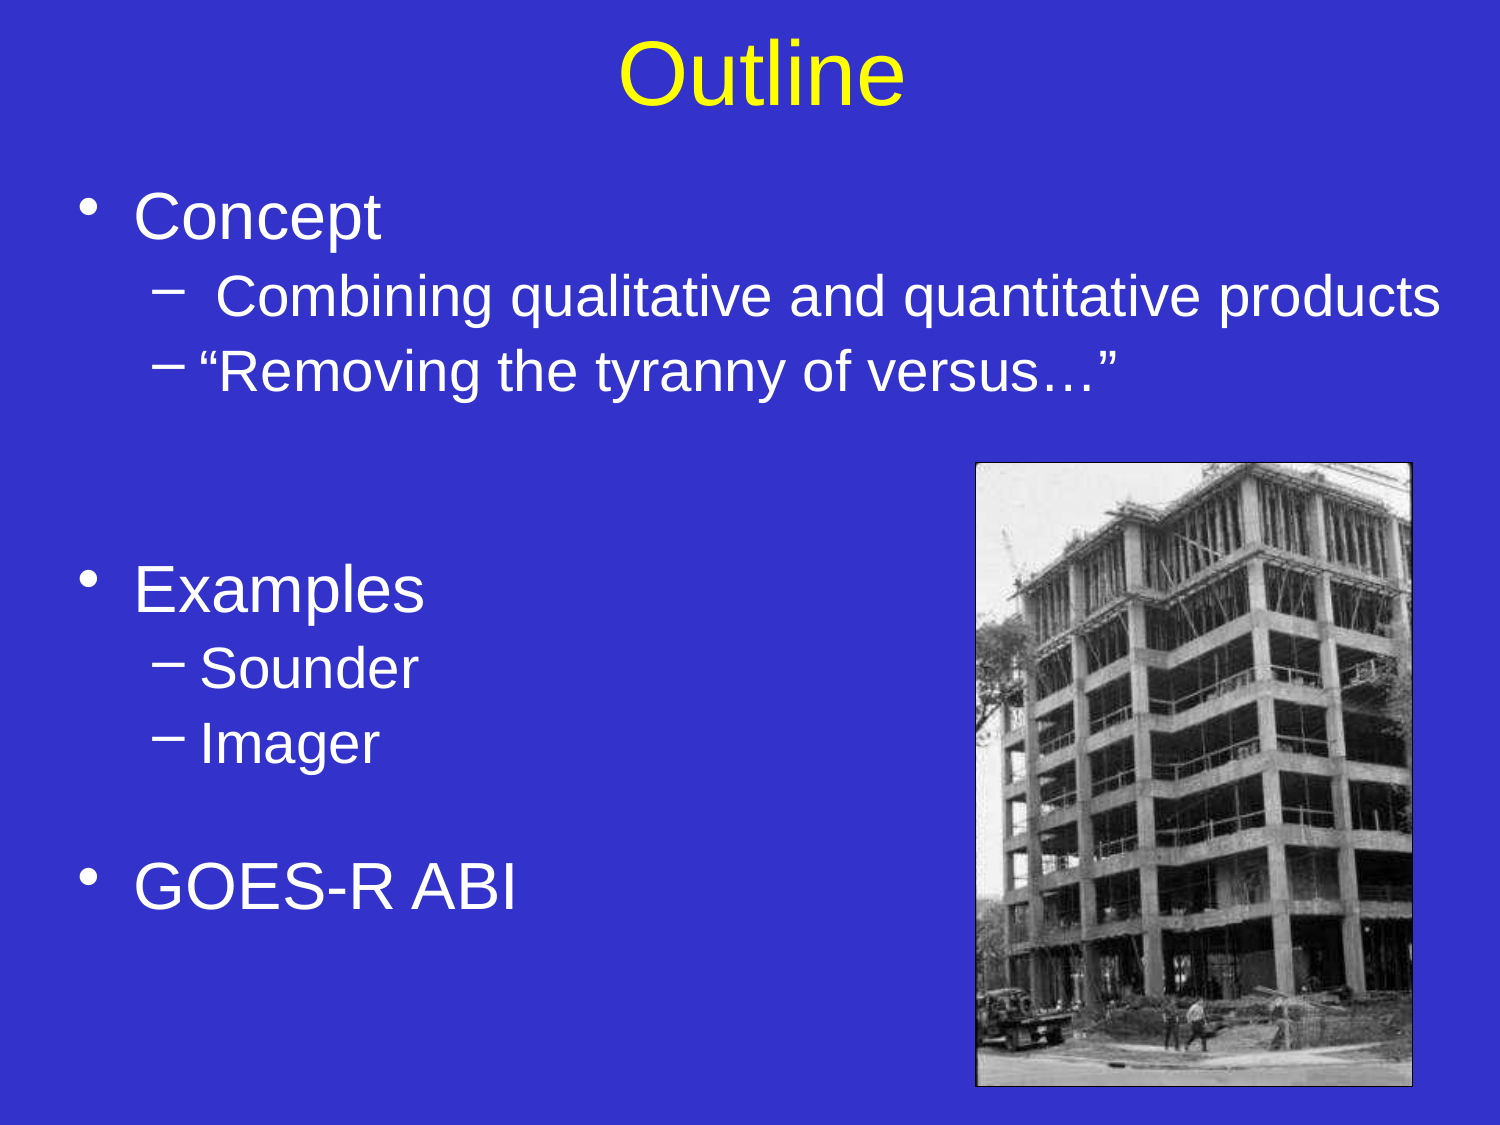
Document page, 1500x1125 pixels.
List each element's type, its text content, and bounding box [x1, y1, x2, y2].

slide_number 3 [1074, 1024, 1426, 1103]
list Concept Combining qualitative and quantitative products “Removing the tyranny of versus…” Examples Sounder Imager GOES-R ABI [62, 174, 1500, 1013]
title Outline [125, 0, 1400, 163]
picture [974, 462, 1413, 1087]
